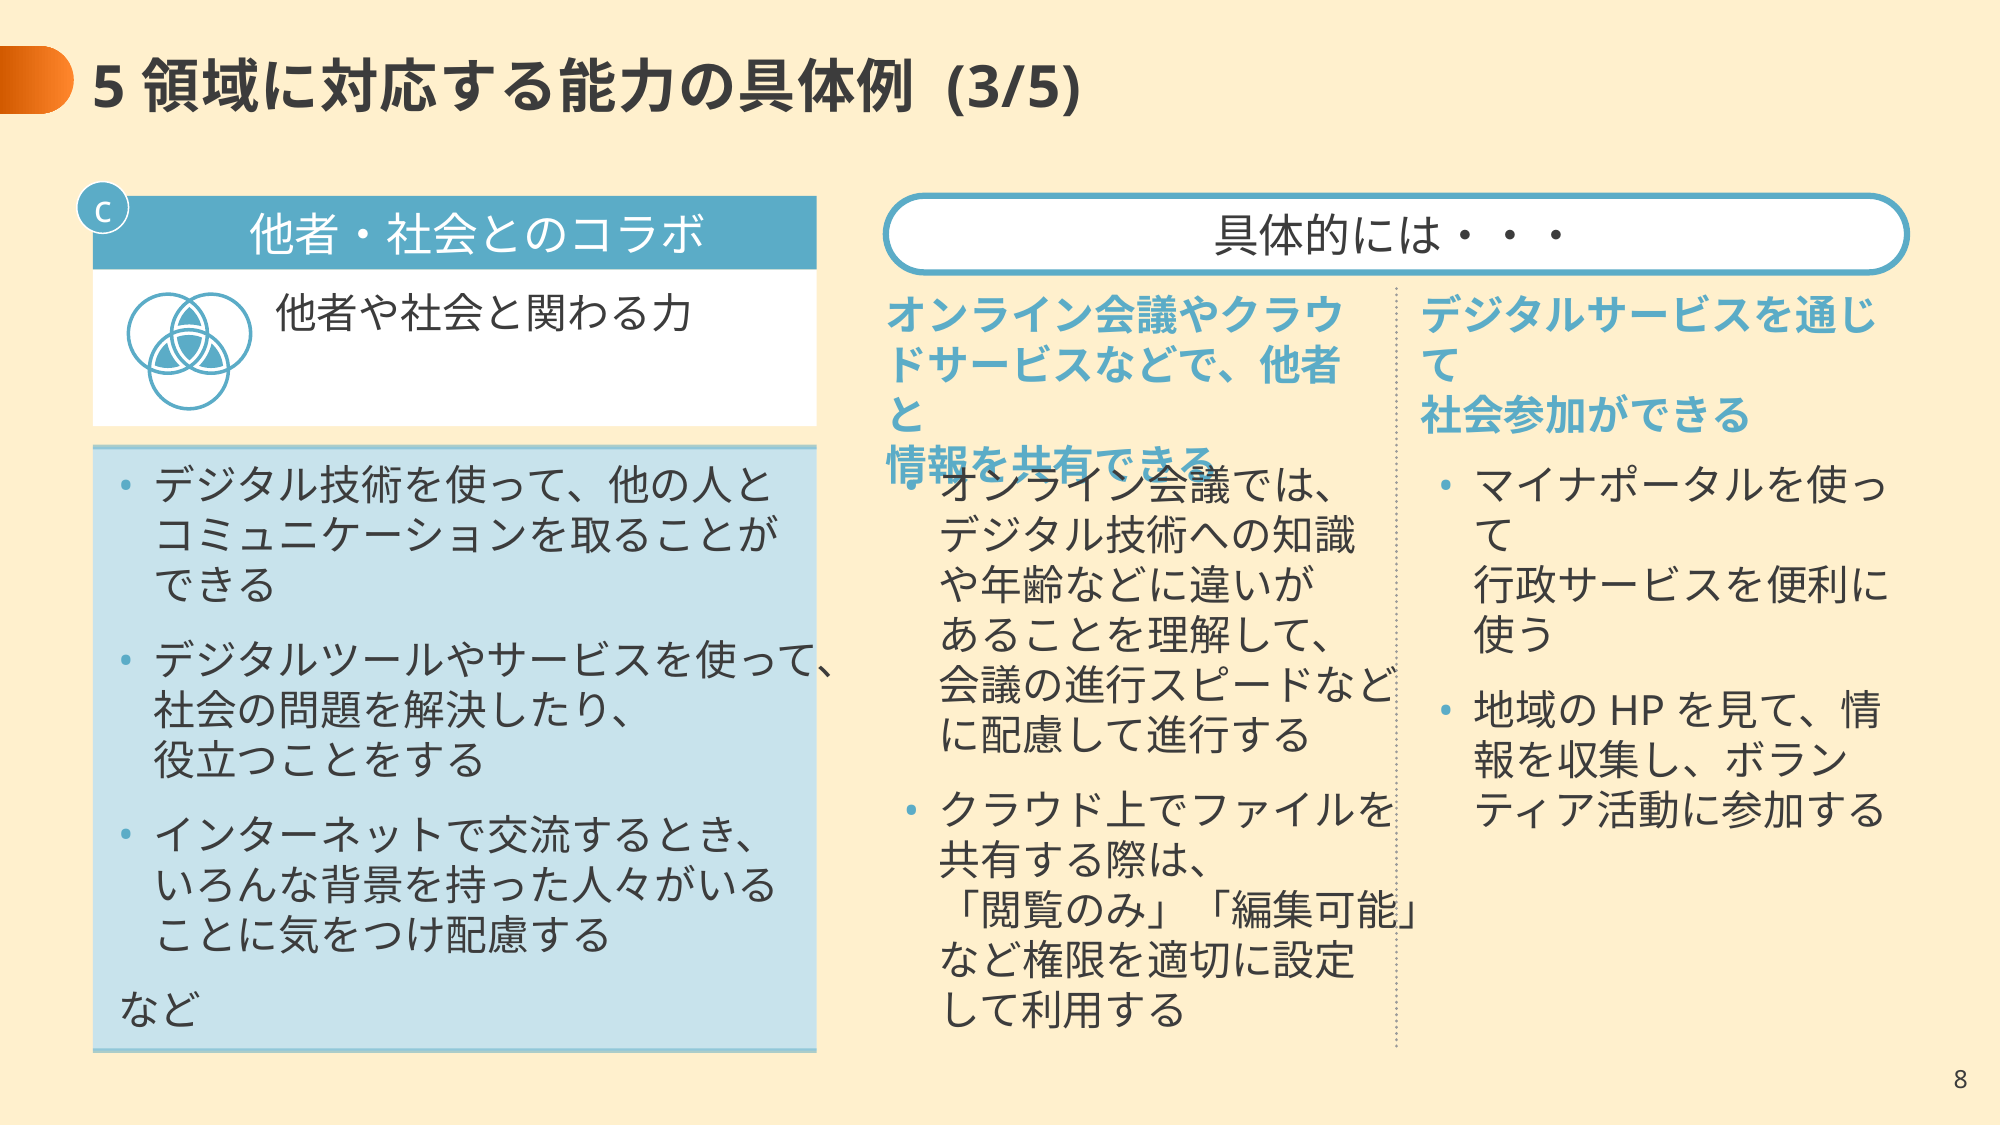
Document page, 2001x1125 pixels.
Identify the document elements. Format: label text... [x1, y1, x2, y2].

text_box 他者・社会とのコラボ [92, 195, 817, 270]
text_box デジタルサービスを通じて 社会参加ができる [1419, 288, 1908, 446]
title 5領域に対応する能力の具体例 (3/5) [92, 49, 1908, 111]
text_box オンライン会議では、 デジタル技術への知識 や年齢などに違いが あることを理解して、 会議の進行スピードなど に配慮して進行する クラウド上でファイルを 共有する際は、 「閲覧のみ」「編集可能」 など権限を適切に設定 して利用する [885, 446, 1373, 1040]
text_box オンライン会議やクラウドサービスなどで、他者と 情報を共有できる [885, 288, 1373, 441]
text_box 他者や社会と関わる力 [92, 268, 818, 427]
text_box マイナポータルを使って 行政サービスを便利に 使う 地域のHPを見て、情報を収集し、ボランティア活動に参加する [1419, 446, 1908, 939]
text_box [92, 446, 817, 1051]
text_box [126, 292, 253, 411]
text_box c [76, 181, 129, 234]
text_box 具体的には・・・ [884, 194, 1909, 274]
